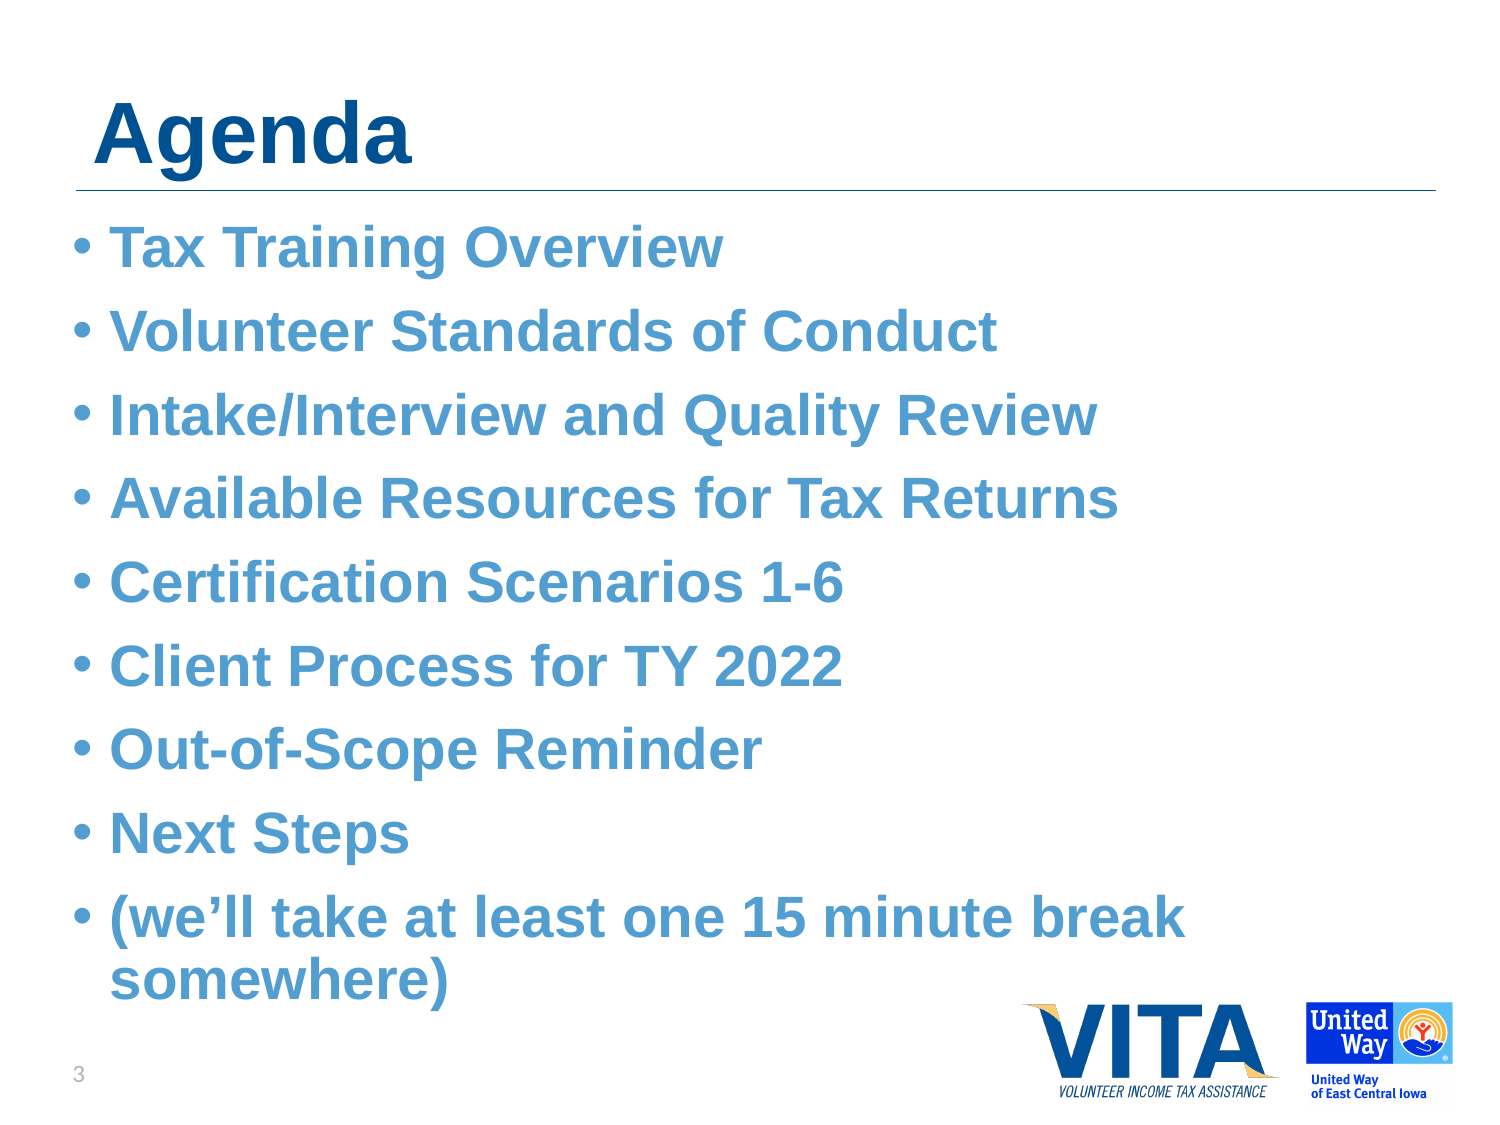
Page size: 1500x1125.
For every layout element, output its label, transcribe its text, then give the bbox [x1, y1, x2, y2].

picture [1305, 1001, 1454, 1108]
picture [1016, 993, 1289, 1103]
list Tax Training Overview Volunteer Standards of Conduct Intake/Interview and Quality Review Available Resources for Tax Returns Certification Scenarios 1-6 Client Process for TY 2022 Out-of-Scope Reminder Next Steps (we’ll take at least one 15 minute break somewhere) [57, 210, 1449, 1068]
title Agenda [77, 80, 1449, 191]
slide_number 3 [57, 1042, 395, 1103]
